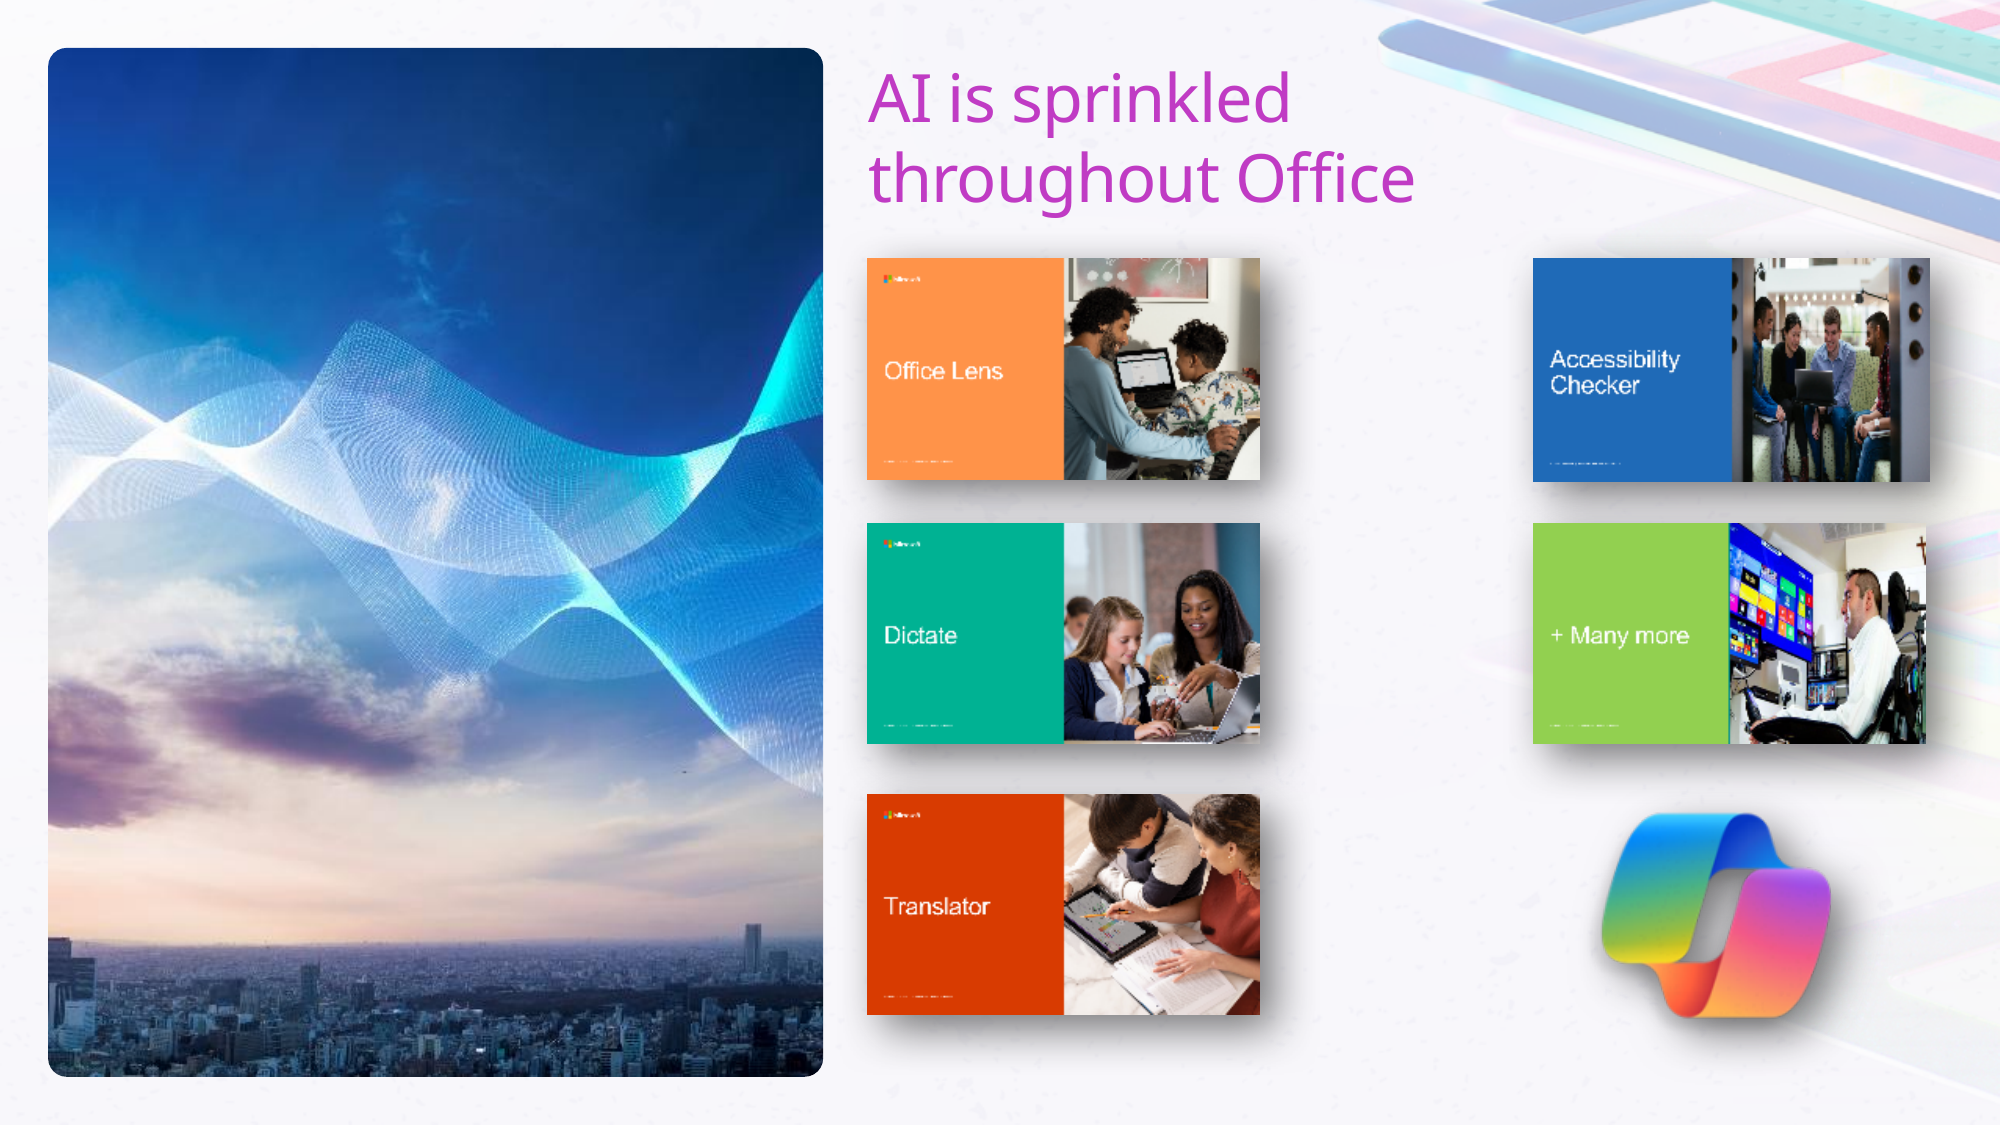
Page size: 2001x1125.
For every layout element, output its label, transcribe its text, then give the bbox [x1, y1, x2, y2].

picture [1532, 523, 1926, 744]
title AI is sprinkled throughout Office [868, 47, 1473, 251]
picture [867, 523, 1260, 744]
picture [1568, 785, 1845, 1067]
picture [47, 47, 824, 1078]
picture [867, 258, 1260, 480]
picture [867, 793, 1260, 1015]
picture [1533, 258, 1930, 482]
